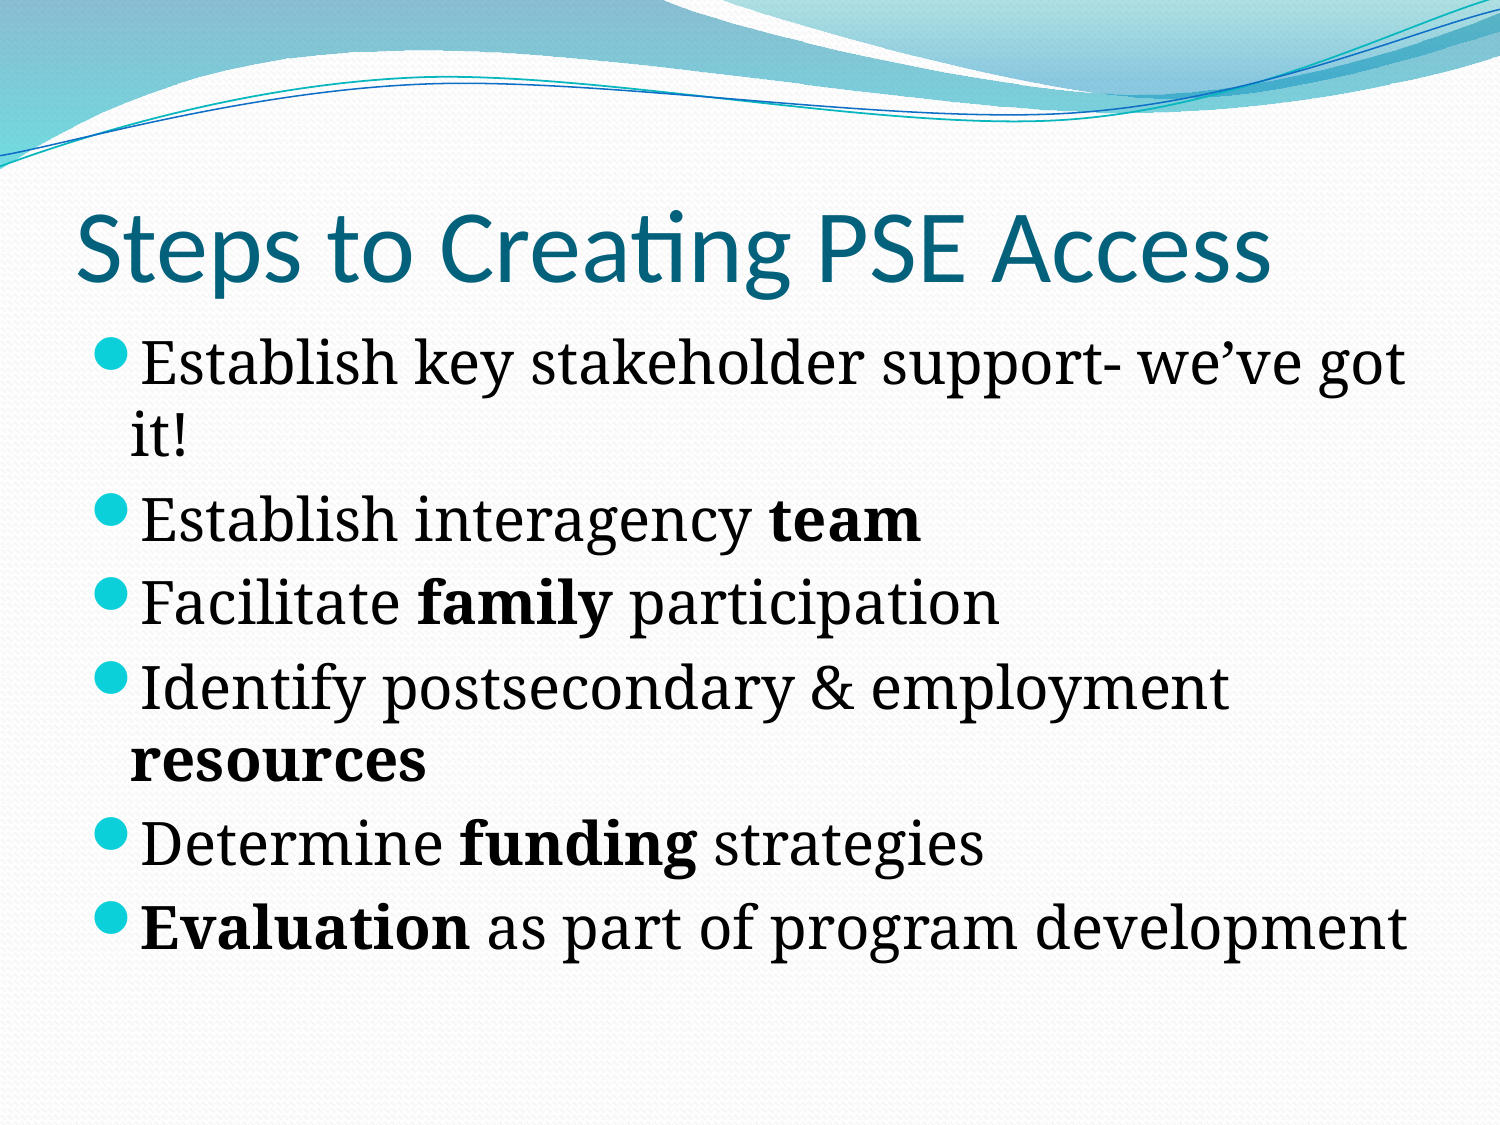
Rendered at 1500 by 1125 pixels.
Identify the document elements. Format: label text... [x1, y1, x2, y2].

list Establish key stakeholder support- we’ve got it! Establish interagency team Facilitate family participation Identify postsecondary & employment resources Determine funding strategies Evaluation as part of program development [75, 317, 1425, 1038]
title Steps to Creating PSE Access [75, 115, 1425, 303]
